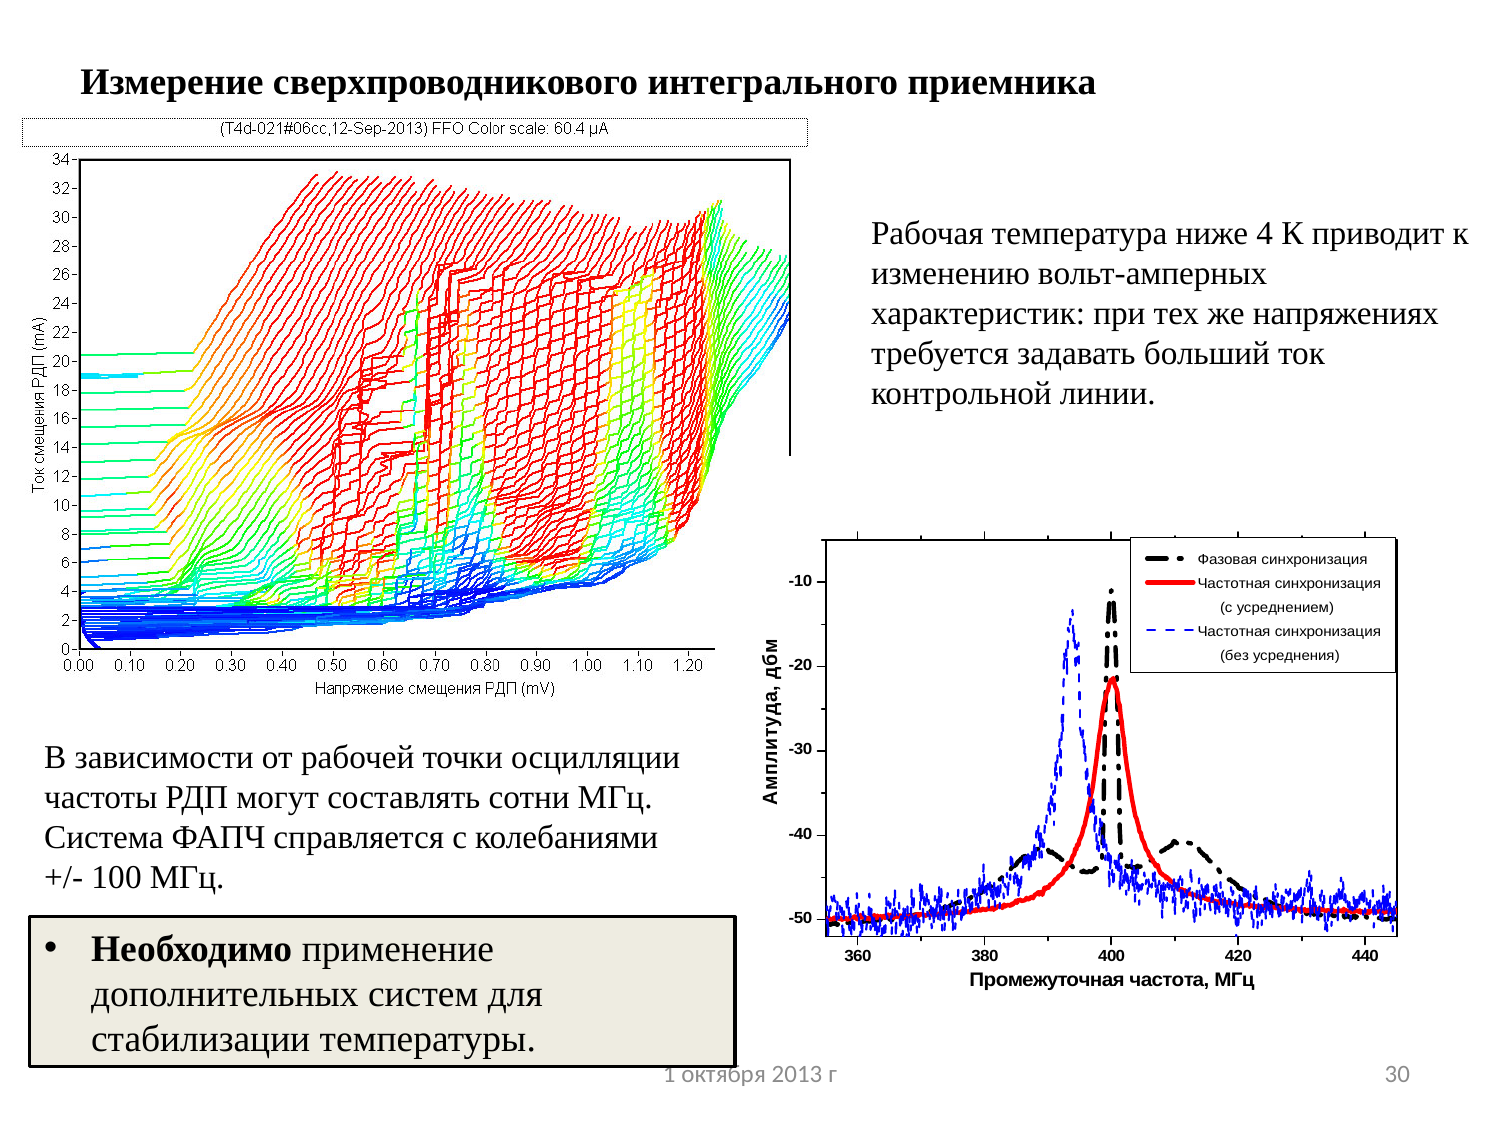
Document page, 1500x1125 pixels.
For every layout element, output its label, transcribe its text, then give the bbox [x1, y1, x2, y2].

text_box В зависимости от рабочей точки осцилляции частоты РДП могут составлять сотни МГц. Система ФАПЧ справляется с колебаниями +/- 100 МГц. [29, 727, 709, 903]
text_box Необходимо применение дополнительных систем для стабилизации температуры. [29, 916, 736, 1067]
picture [17, 113, 812, 709]
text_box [714, 455, 1478, 1032]
slide_number 30 [1074, 1042, 1425, 1103]
footer 1 октября 2013 г [512, 1042, 988, 1103]
text_box Измерение сверхпроводникового интегрального приемника [65, 49, 1112, 110]
text_box Рабочая температура ниже 4 К приводит к изменению вольт-амперных характеристик: при тех же напряжениях требуется задавать больший ток контрольной линии. [856, 203, 1500, 419]
